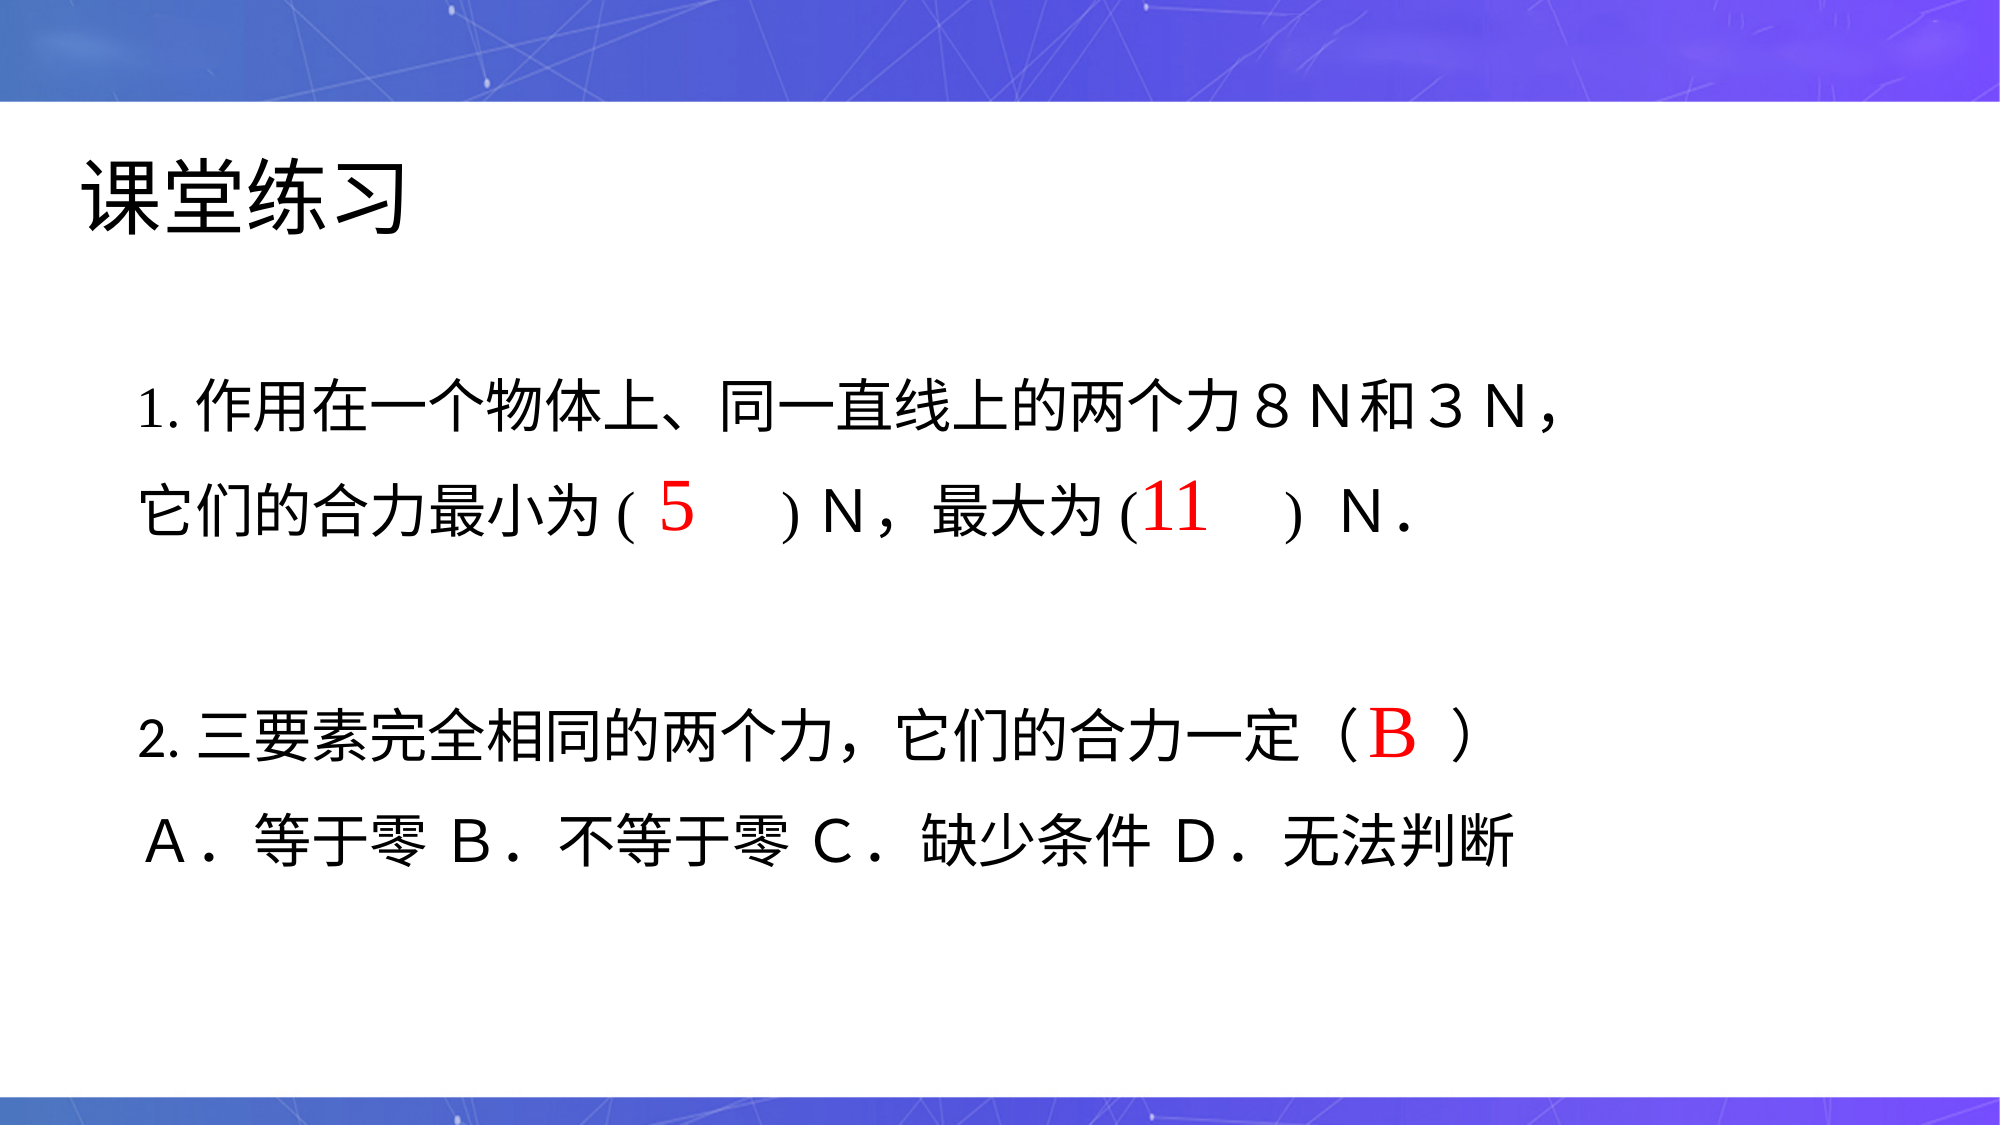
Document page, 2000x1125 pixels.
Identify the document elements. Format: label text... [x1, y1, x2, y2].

text_box B [1354, 674, 1465, 780]
picture [0, 0, 2000, 1125]
text_box 11 [1124, 448, 1236, 553]
text_box 5 [643, 448, 754, 553]
text_box 1.作用在一个物体上、同一直线上的两个力８Ｎ和３Ｎ，它们的合力最小为( )Ｎ，最大为( ) Ｎ． [122, 327, 1645, 552]
text_box 2.三要素完全相同的两个力，它们的合力一定（ ） Ａ．等于零 Ｂ．不等于零 Ｃ．缺少条件 Ｄ．无法判断 [122, 656, 1592, 882]
text_box 课堂练习 [64, 138, 454, 253]
